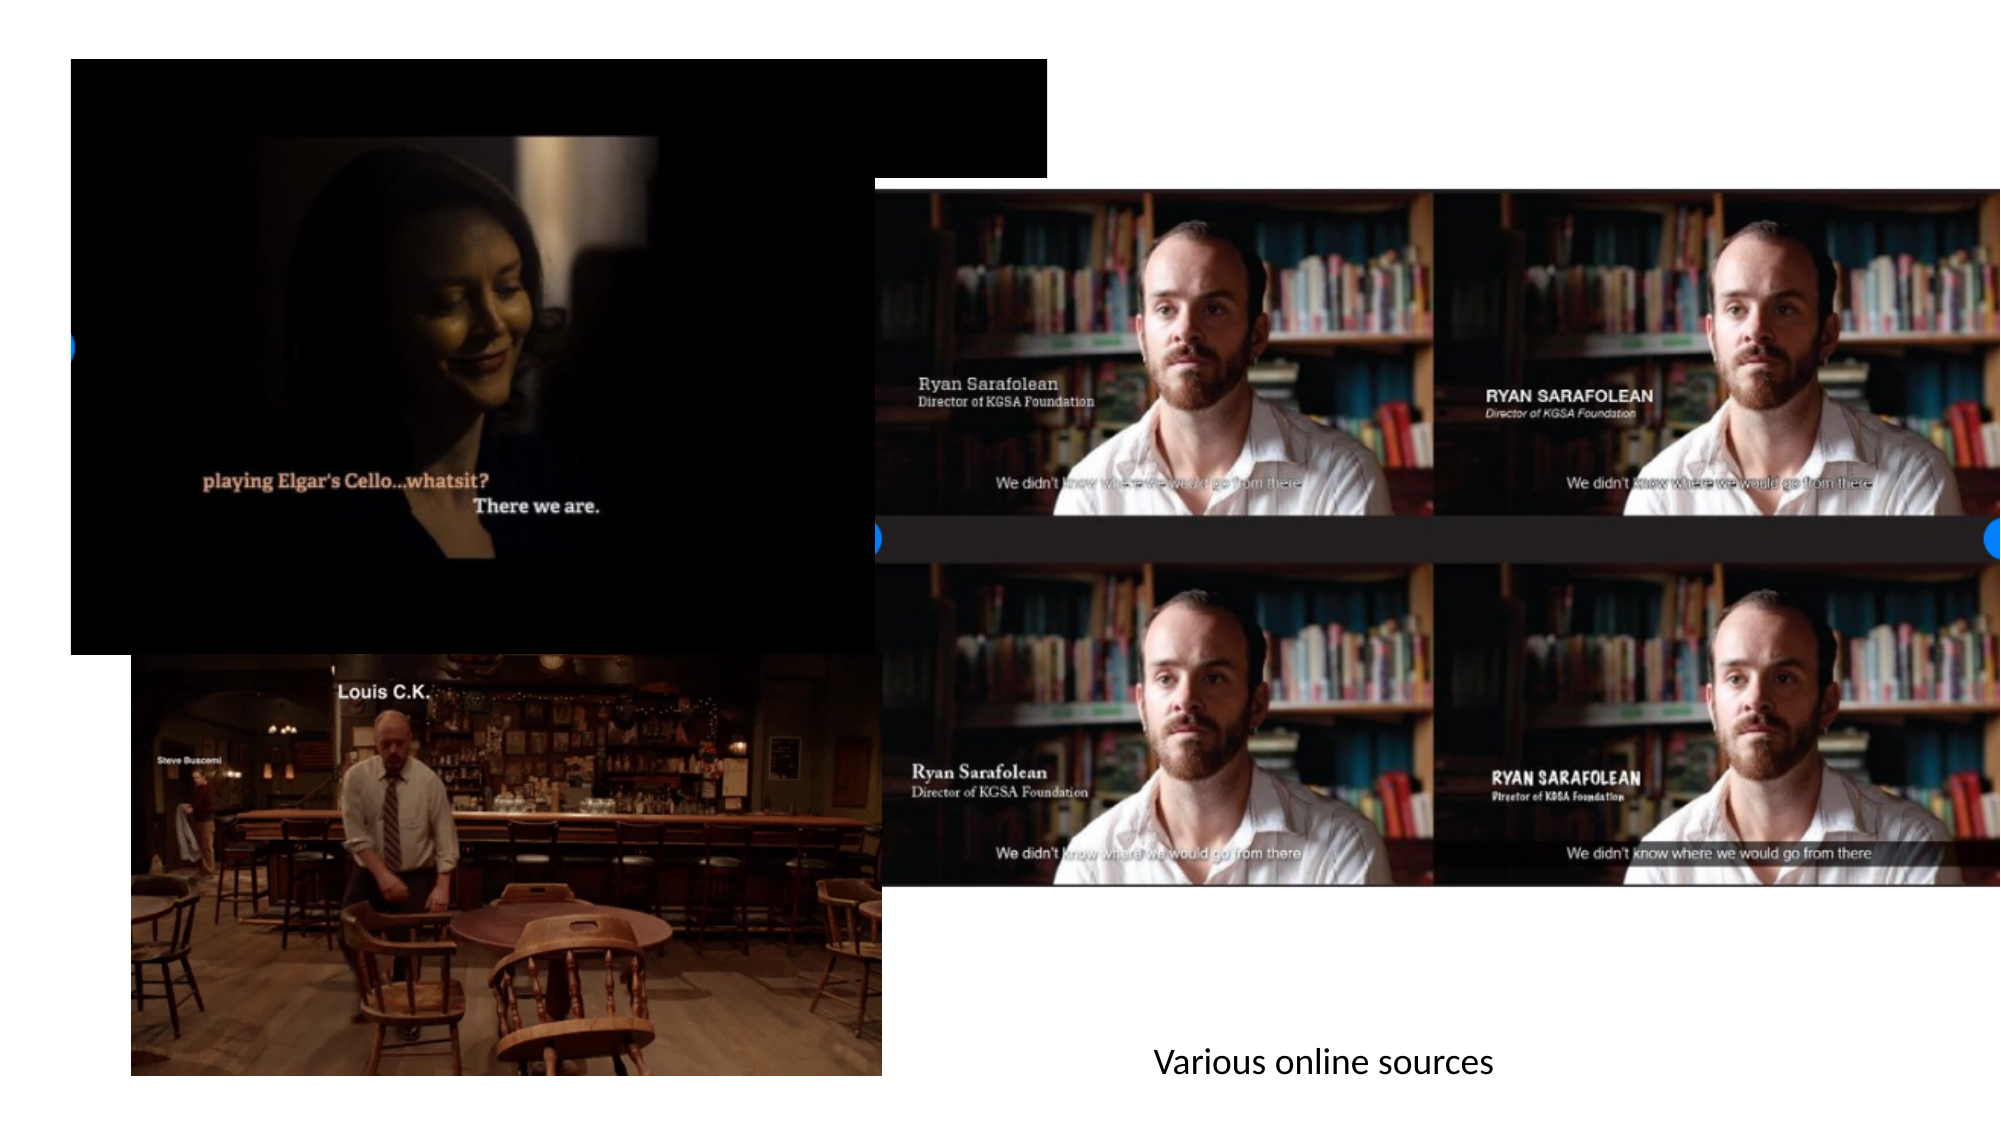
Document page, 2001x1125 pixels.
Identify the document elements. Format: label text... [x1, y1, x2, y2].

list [131, 654, 882, 1076]
picture [70, 59, 2000, 891]
text_box Various online sources [1138, 1029, 1510, 1089]
